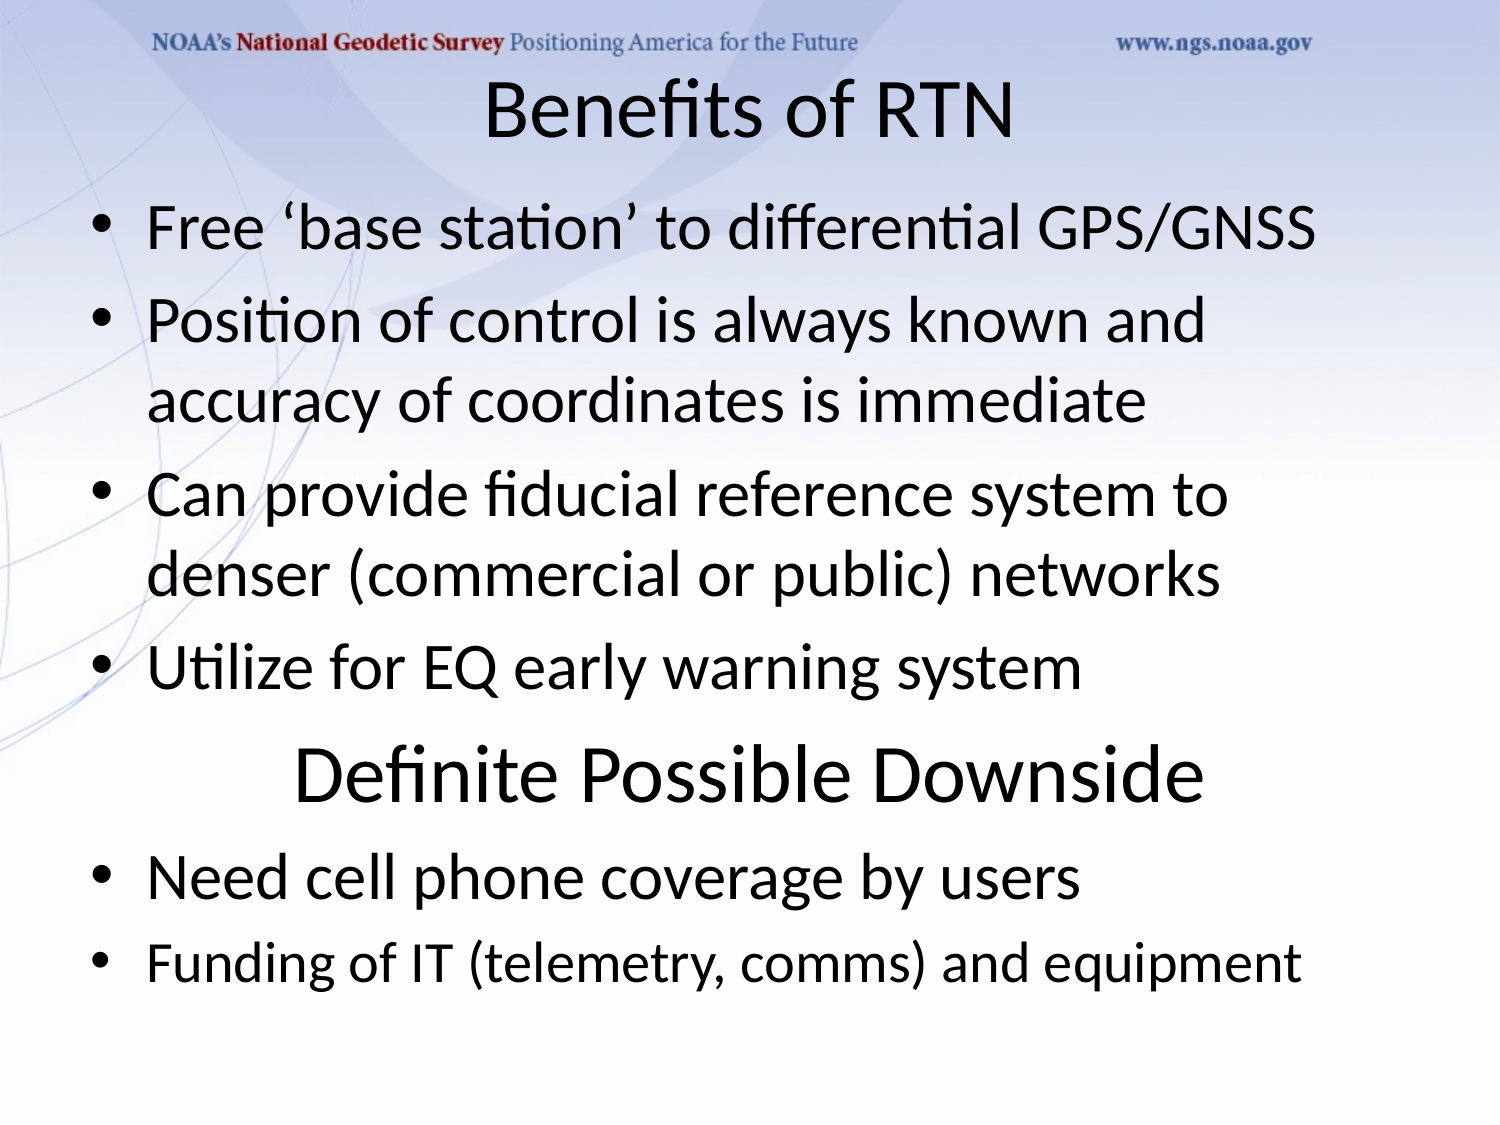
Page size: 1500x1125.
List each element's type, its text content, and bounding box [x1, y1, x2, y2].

list Free ‘base station’ to differential GPS/GNSS Position of control is always known and accuracy of coordinates is immediate Can provide fiducial reference system to denser (commercial or public) networks Utilize for EQ early warning system Definite Possible Downside Need cell phone coverage by users Funding of IT (telemetry, comms) and equipment [75, 174, 1425, 1005]
title Benefits of RTN [75, 45, 1425, 163]
picture [0, 0, 1500, 1125]
